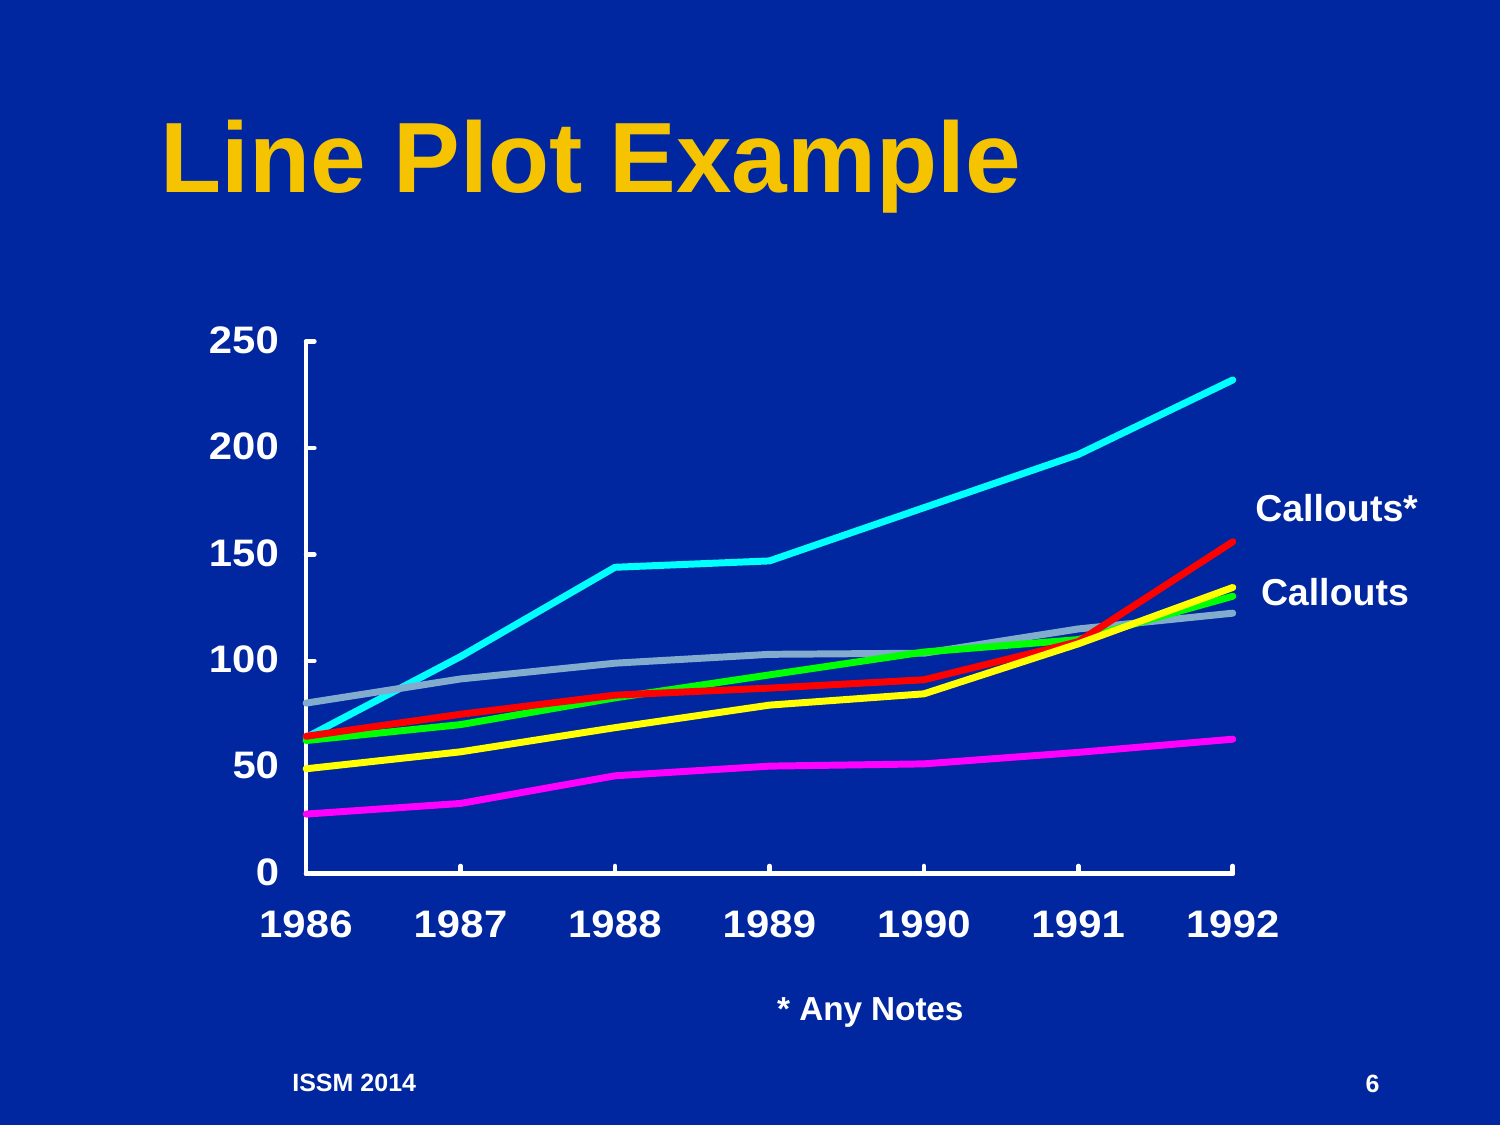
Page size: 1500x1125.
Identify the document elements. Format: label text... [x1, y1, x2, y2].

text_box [195, 281, 1317, 969]
text_box * Any Notes [762, 979, 979, 1035]
text_box Callouts [1317, 559, 1425, 620]
text_box Line Plot Example [145, 63, 1455, 257]
text_box Callouts* [1317, 483, 1428, 535]
